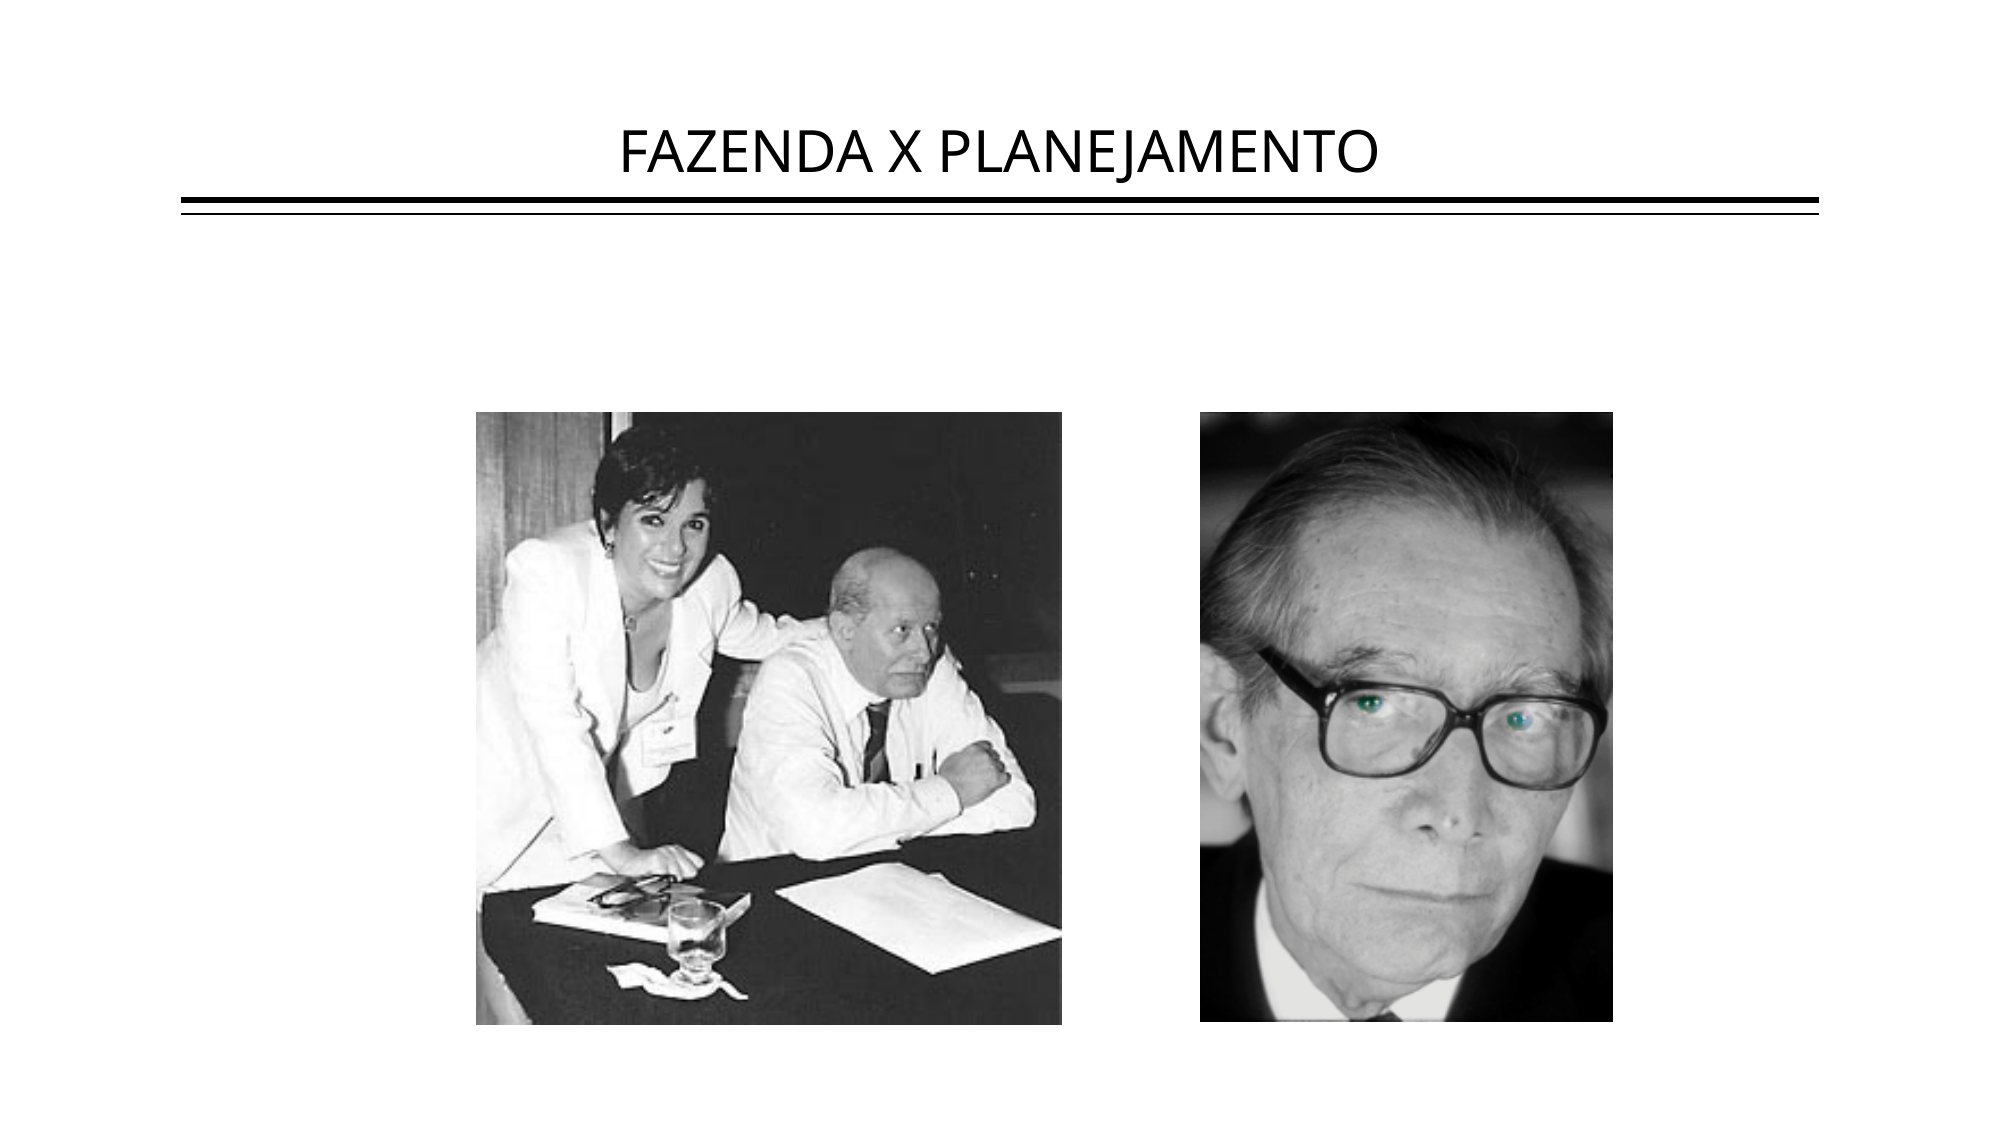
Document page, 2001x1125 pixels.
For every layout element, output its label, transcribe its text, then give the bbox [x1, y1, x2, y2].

picture [1199, 412, 1613, 1022]
picture [476, 412, 1062, 1025]
title FAZENDA X PLANEJAMENTO [181, 12, 1819, 193]
